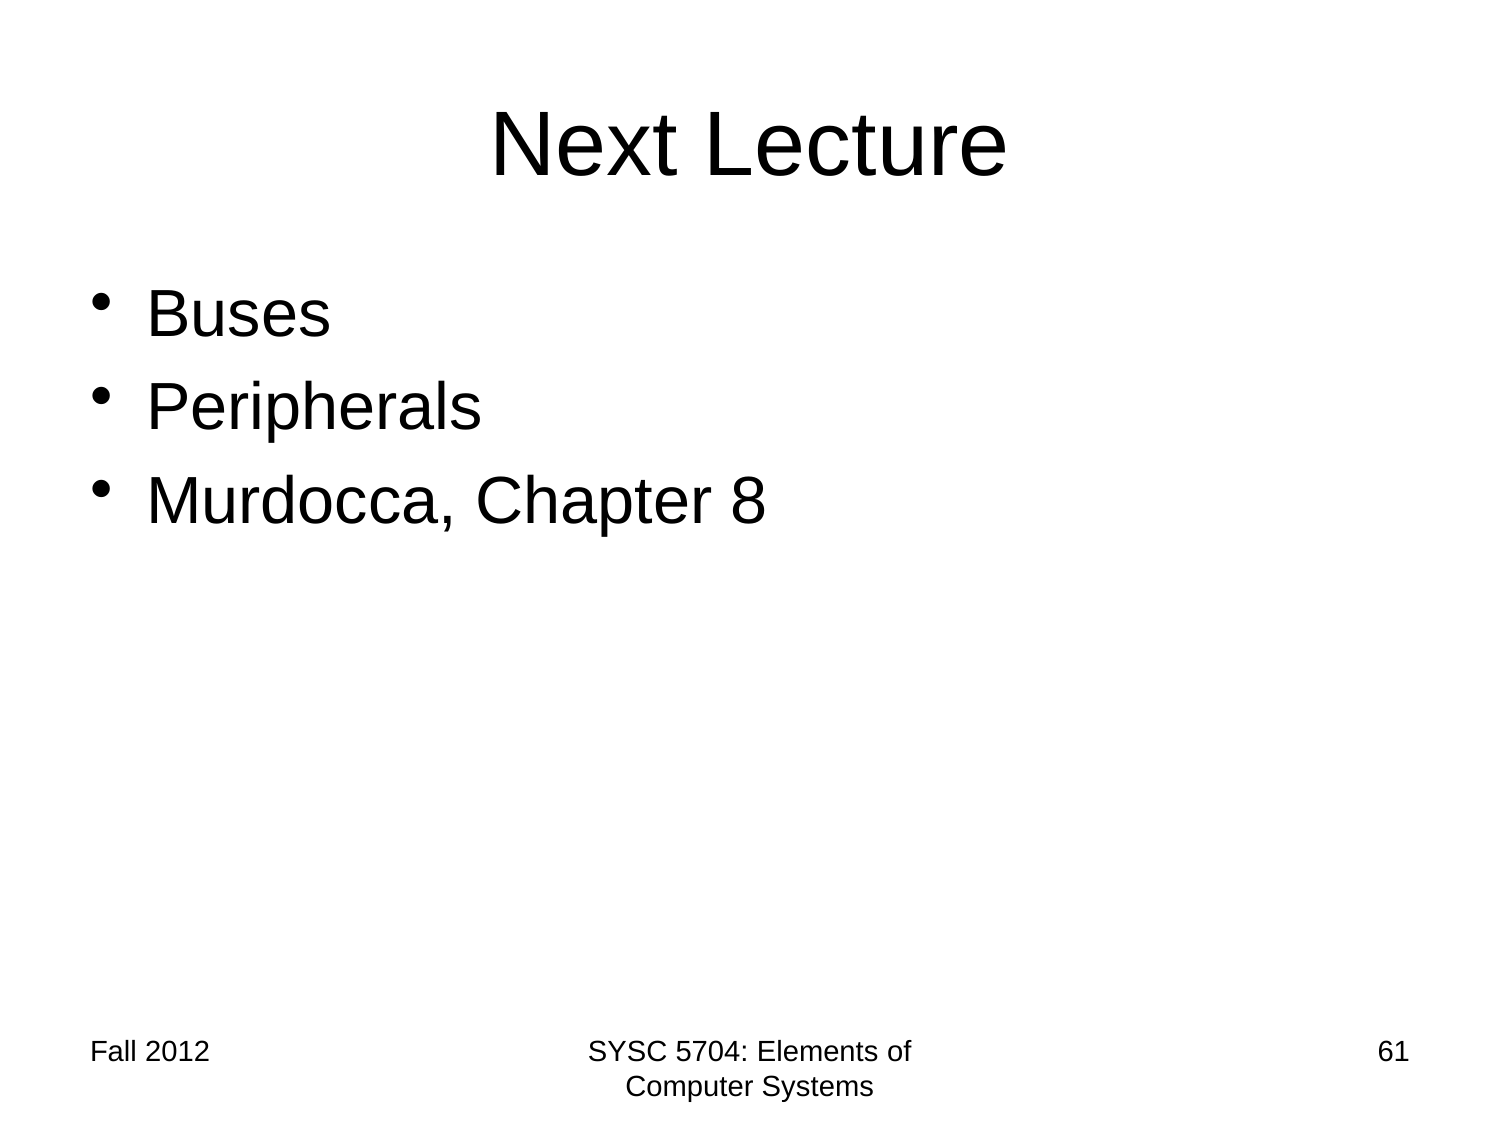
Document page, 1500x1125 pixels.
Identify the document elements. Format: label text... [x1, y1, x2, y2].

list Buses Peripherals Murdocca, Chapter 8 [74, 262, 1426, 1006]
footer SYSC 5704: Elements of Computer Systems [512, 1024, 988, 1103]
slide_number Fall 2012 [74, 1024, 426, 1103]
title Next Lecture [74, 44, 1426, 233]
slide_number 61 [1074, 1024, 1426, 1103]
